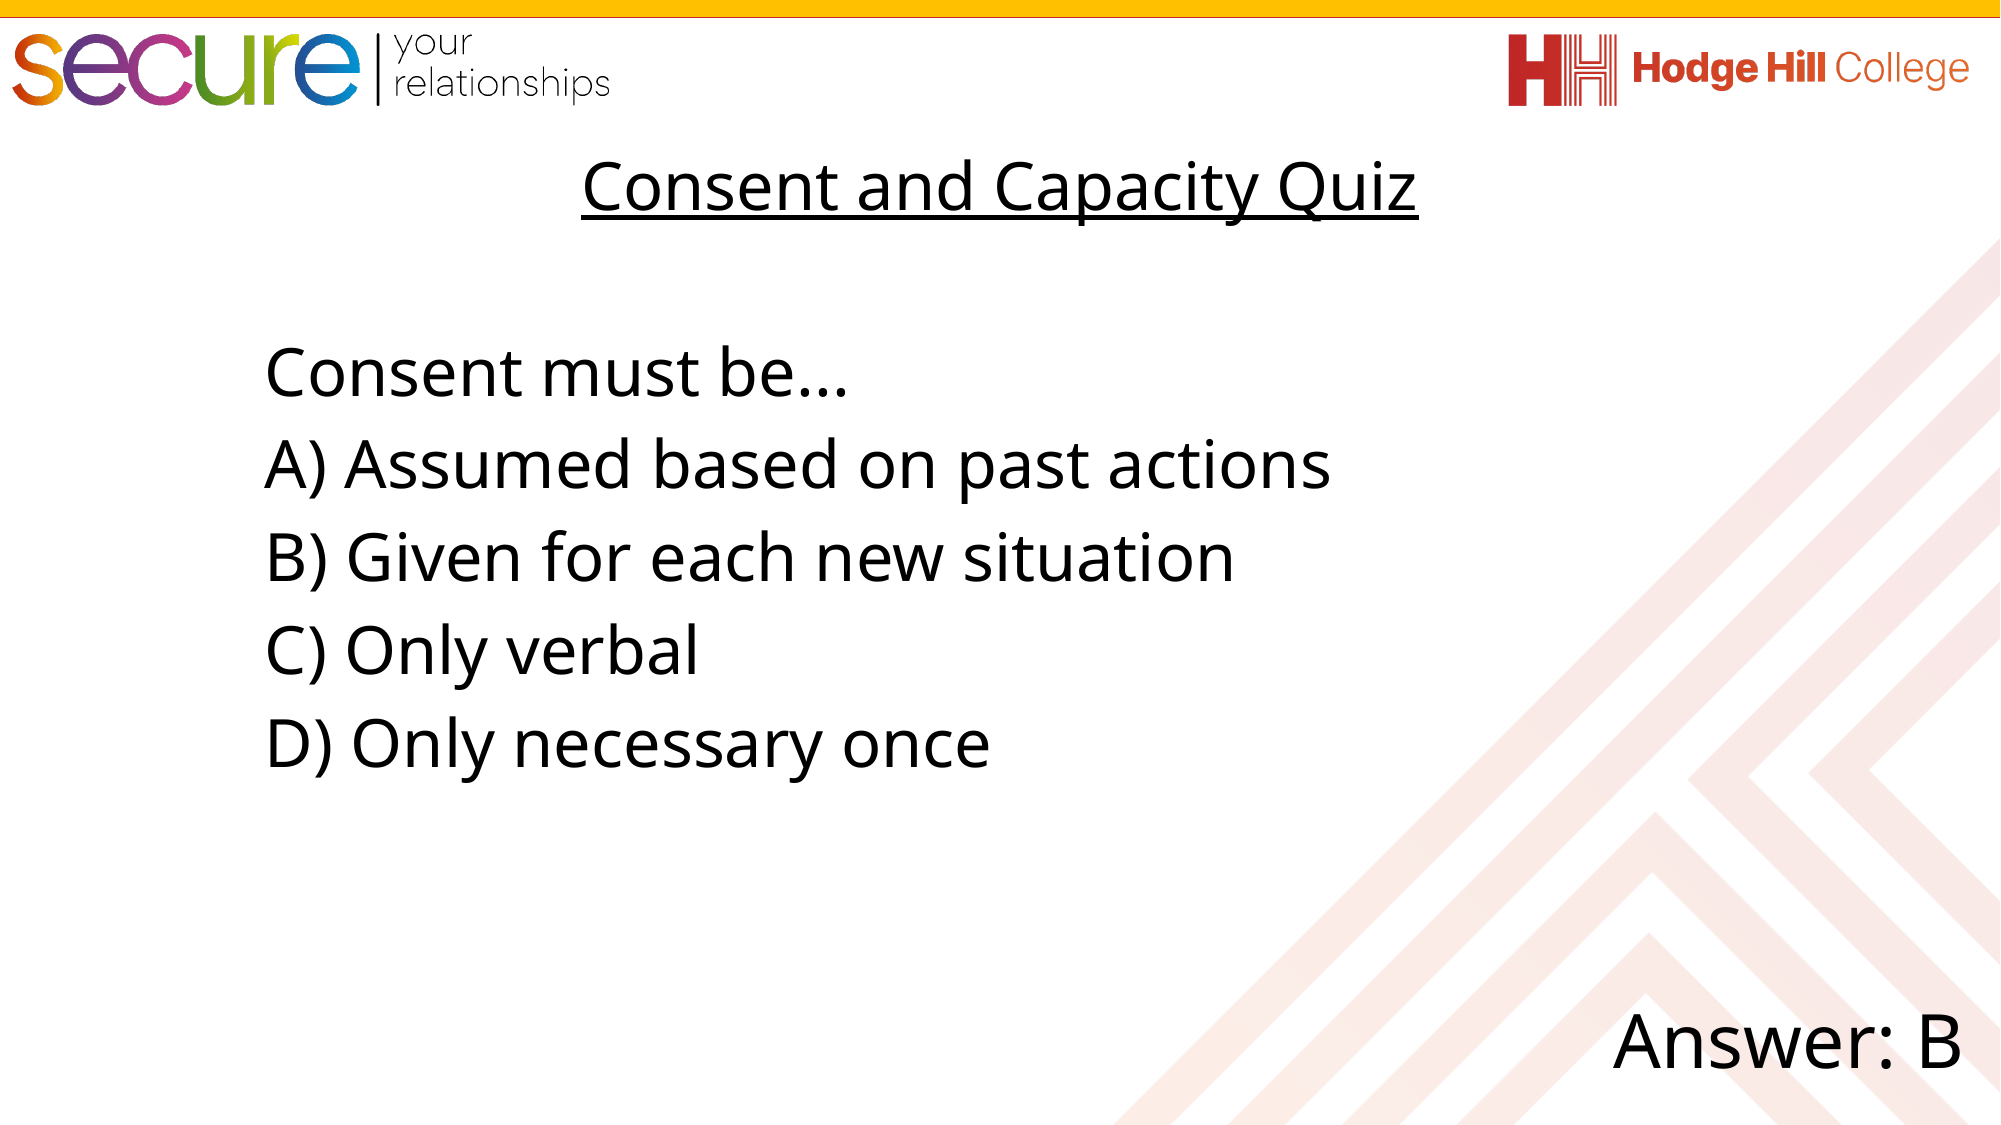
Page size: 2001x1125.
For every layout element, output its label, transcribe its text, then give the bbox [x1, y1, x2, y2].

picture [12, 33, 609, 106]
text_box Answer: B [1598, 986, 1980, 1092]
list Consent and Capacity Quiz Consent must be... A) Assumed based on past actions B) Given for each new situation C) Only verbal D) Only necessary once [249, 145, 1750, 980]
picture [1508, 34, 1969, 106]
